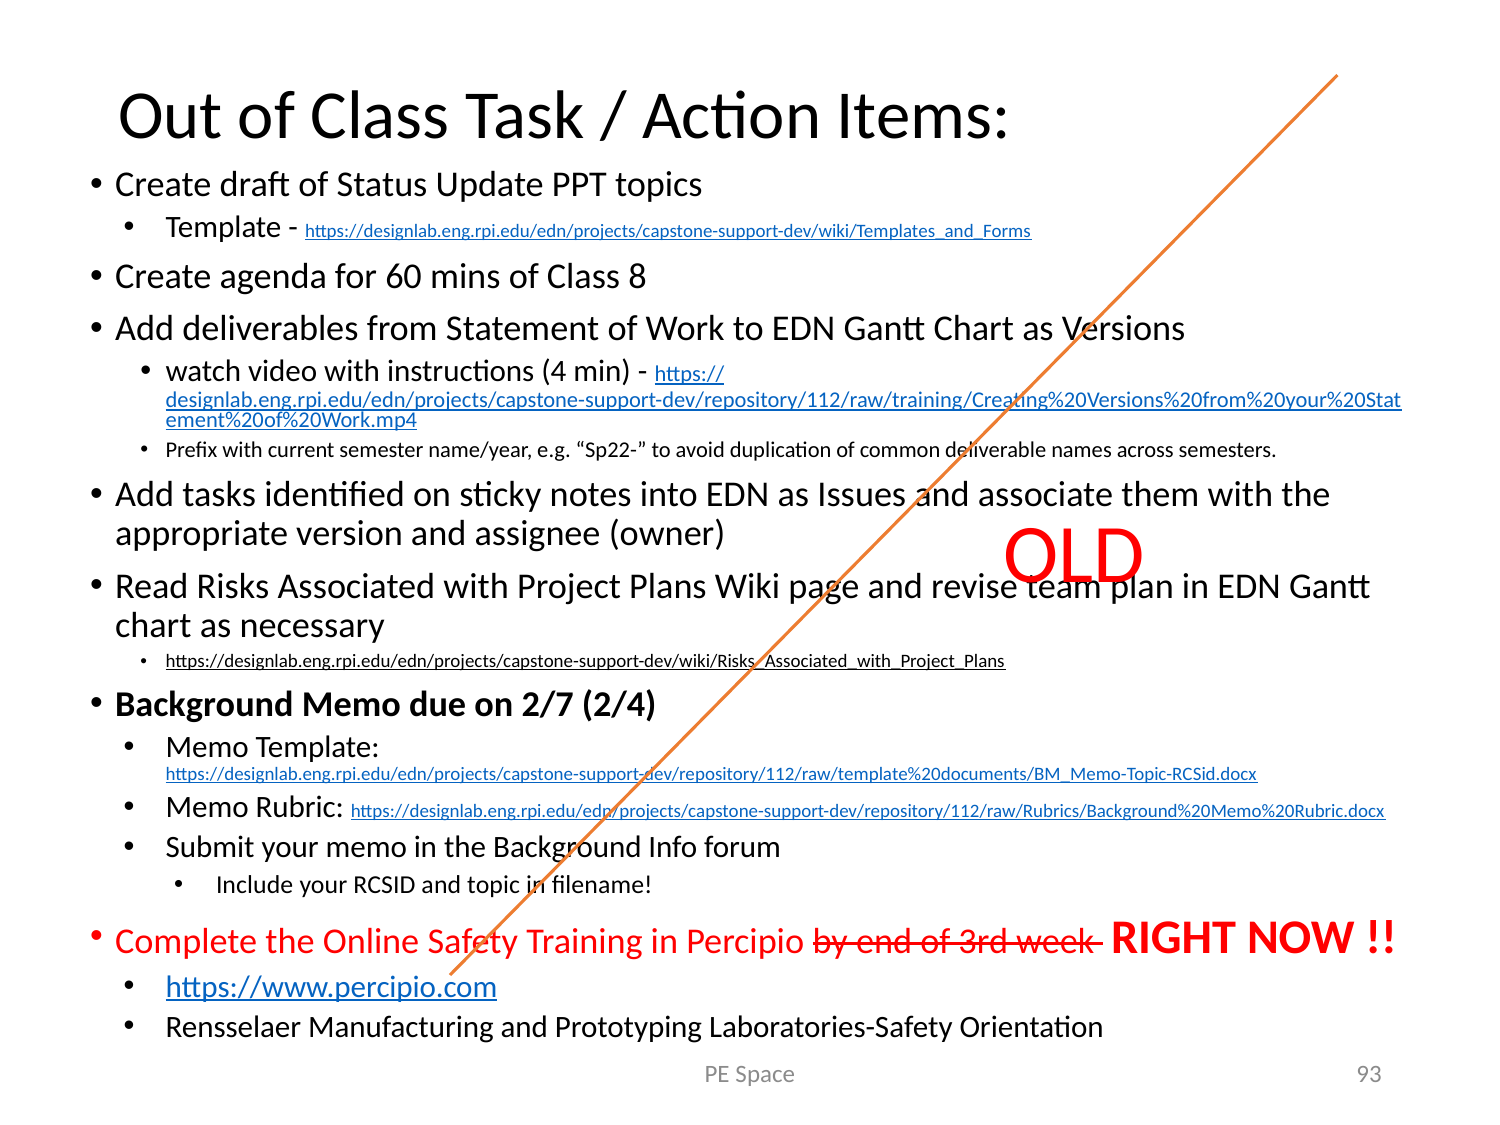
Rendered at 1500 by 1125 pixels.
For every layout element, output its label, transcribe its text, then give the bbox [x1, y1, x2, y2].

title Out of Class Task / Action Items: [103, 7, 1397, 157]
slide_number 93 [1059, 1042, 1397, 1103]
footer PE Space [496, 1042, 1004, 1103]
list Create draft of Status Update PPT topics Template - https://designlab.eng.rpi.edu/edn/projects/capstone-support-dev/wiki/Templates_and_Forms Create agenda for 60 mins of Class 8 Add deliverables from Statement of Work to EDN Gantt Chart as Versions watch video with instructions (4 min) - https://designlab.eng.rpi.edu/edn/projects/capstone-support-dev/repository/112/raw/training/Creating%20Versions%20from%20your%20Statement%20of%20Work.mp4 Prefix with current semester name/year, e.g. “Sp22-” to avoid duplication of common deliverable names across semesters. Add tasks identified on sticky notes into EDN as Issues and associate them with the appropriate version and assignee (owner) Read Risks Associated with Project Plans Wiki page and revise team plan in EDN Gantt chart as necessary https://designlab.eng.rpi.edu/edn/projects/capstone-support-dev/wiki/Risks_Associated_with_Project_Plans Background Memo due on 2/7 (2/4) Memo Template: https://designlab.eng.rpi.edu/edn/projects/capstone-support-dev/repository/112/raw/template%20documents/BM_Memo-Topic-RCSid.docx Memo Rubric: https://designlab.eng.rpi.edu/edn/projects/capstone-support-dev/repository/112/raw/Rubrics/Background%20Memo%20Rubric.docx Submit your memo in the Background Info forum Include your RCSID and topic in filename! Complete the Online Safety Training in Percipio by end of 3rd week RIGHT NOW !! https://www.percipio.com Rensselaer Manufacturing and Prototyping Laboratories-Safety Orientation [75, 157, 1425, 1073]
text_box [449, 74, 1338, 975]
